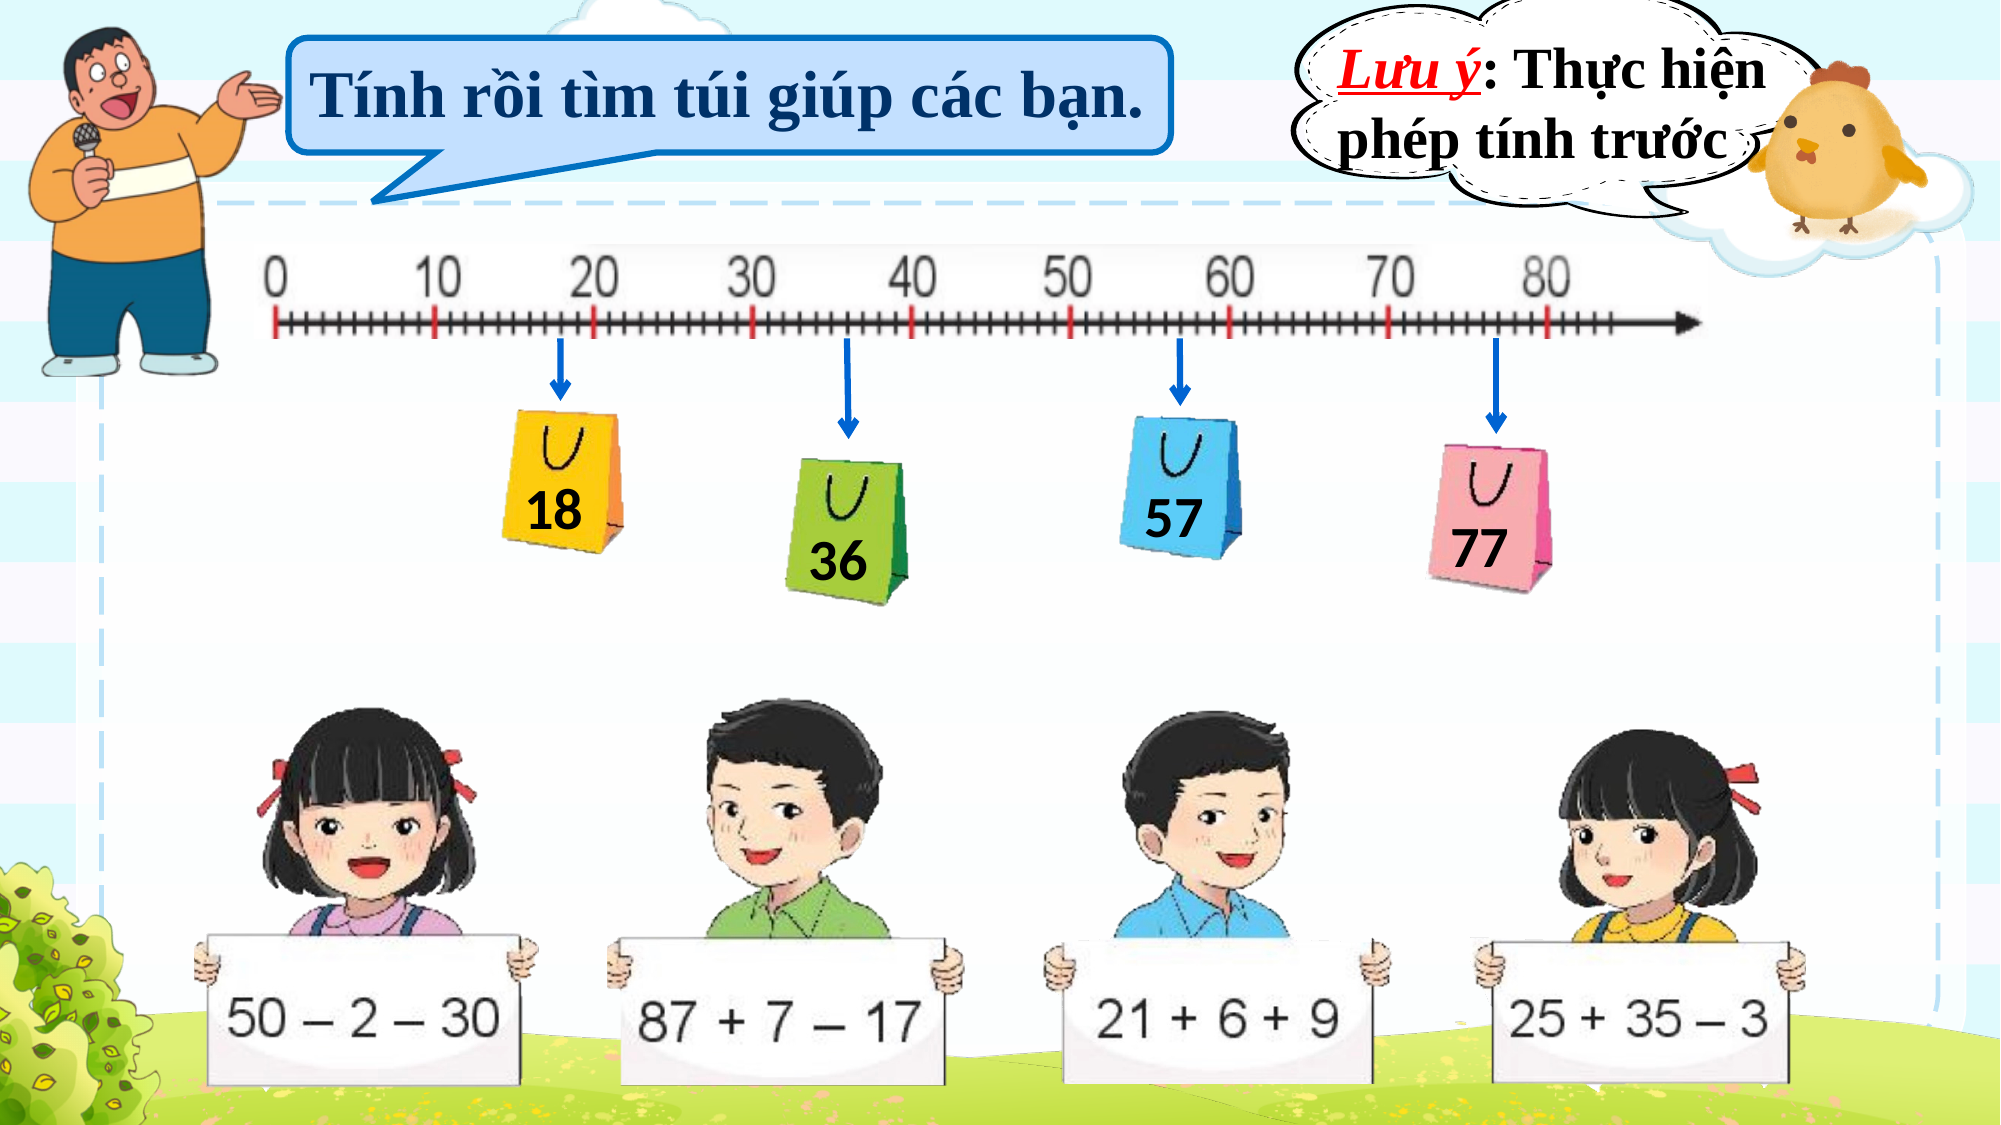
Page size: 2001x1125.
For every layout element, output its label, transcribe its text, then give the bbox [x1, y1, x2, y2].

picture [765, 453, 944, 628]
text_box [77, 278, 1966, 1010]
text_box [371, 244, 1709, 339]
picture [426, 406, 647, 572]
picture [544, 0, 1975, 292]
picture [1410, 418, 1617, 601]
text_box Tính rồi tìm túi giúp các bạn. [373, 37, 544, 182]
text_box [373, 182, 544, 244]
picture [0, 663, 2000, 1125]
picture [1085, 394, 1317, 574]
picture [0, 18, 373, 395]
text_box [1279, 0, 1832, 222]
